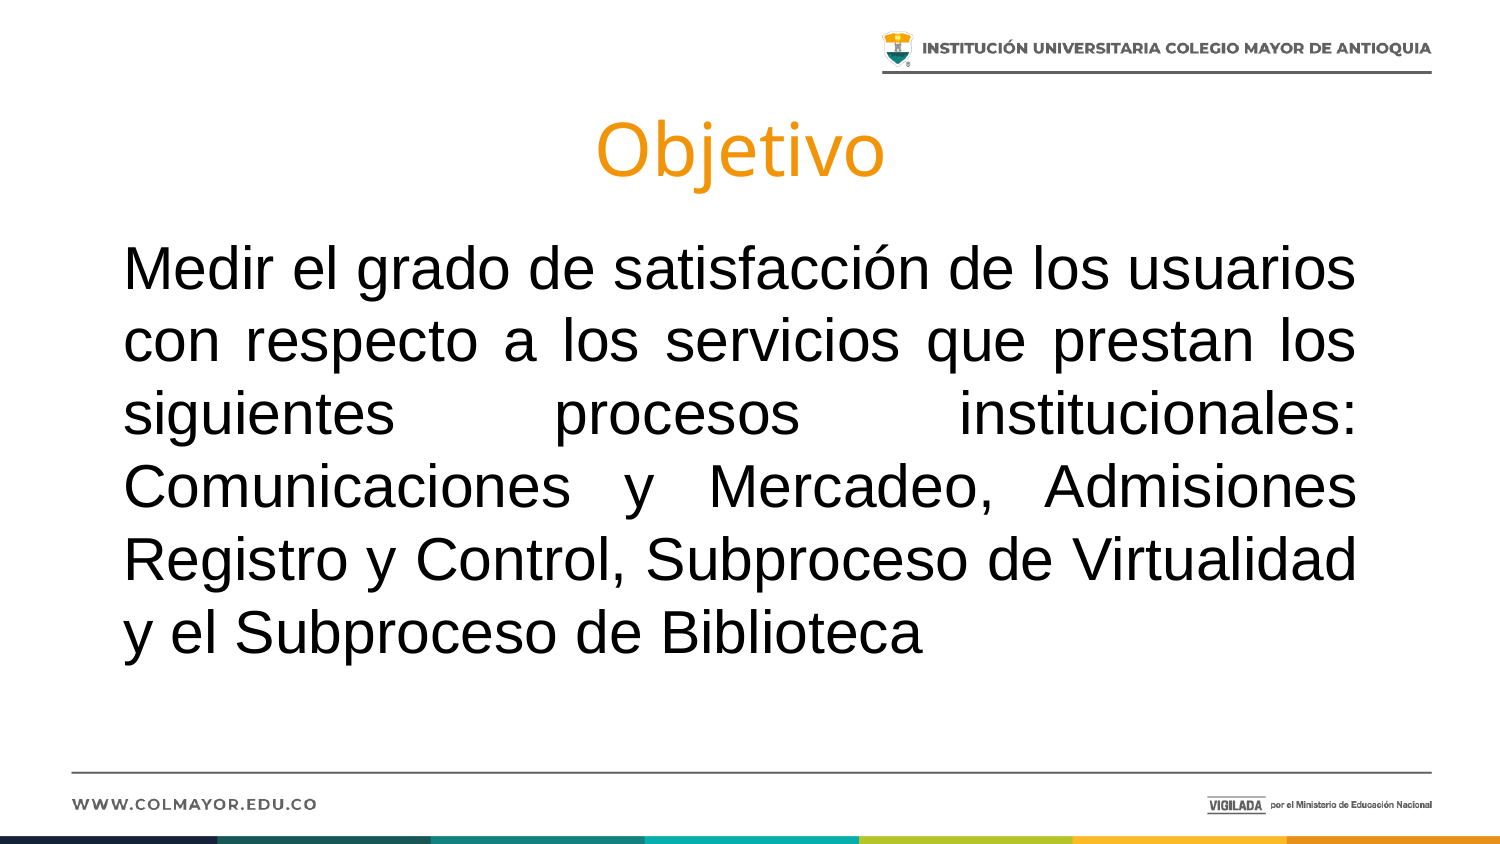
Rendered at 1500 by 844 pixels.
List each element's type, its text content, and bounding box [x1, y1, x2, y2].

text_box Objetivo [149, 94, 1334, 200]
picture [0, 0, 1500, 844]
text_box Medir el grado de satisfacción de los usuarios con respecto a los servicios que prestan los siguientes procesos institucionales: Comunicaciones y Mercadeo, Admisiones Registro y Control, Subproceso de Virtualidad y el Subproceso de Biblioteca [108, 220, 1375, 728]
